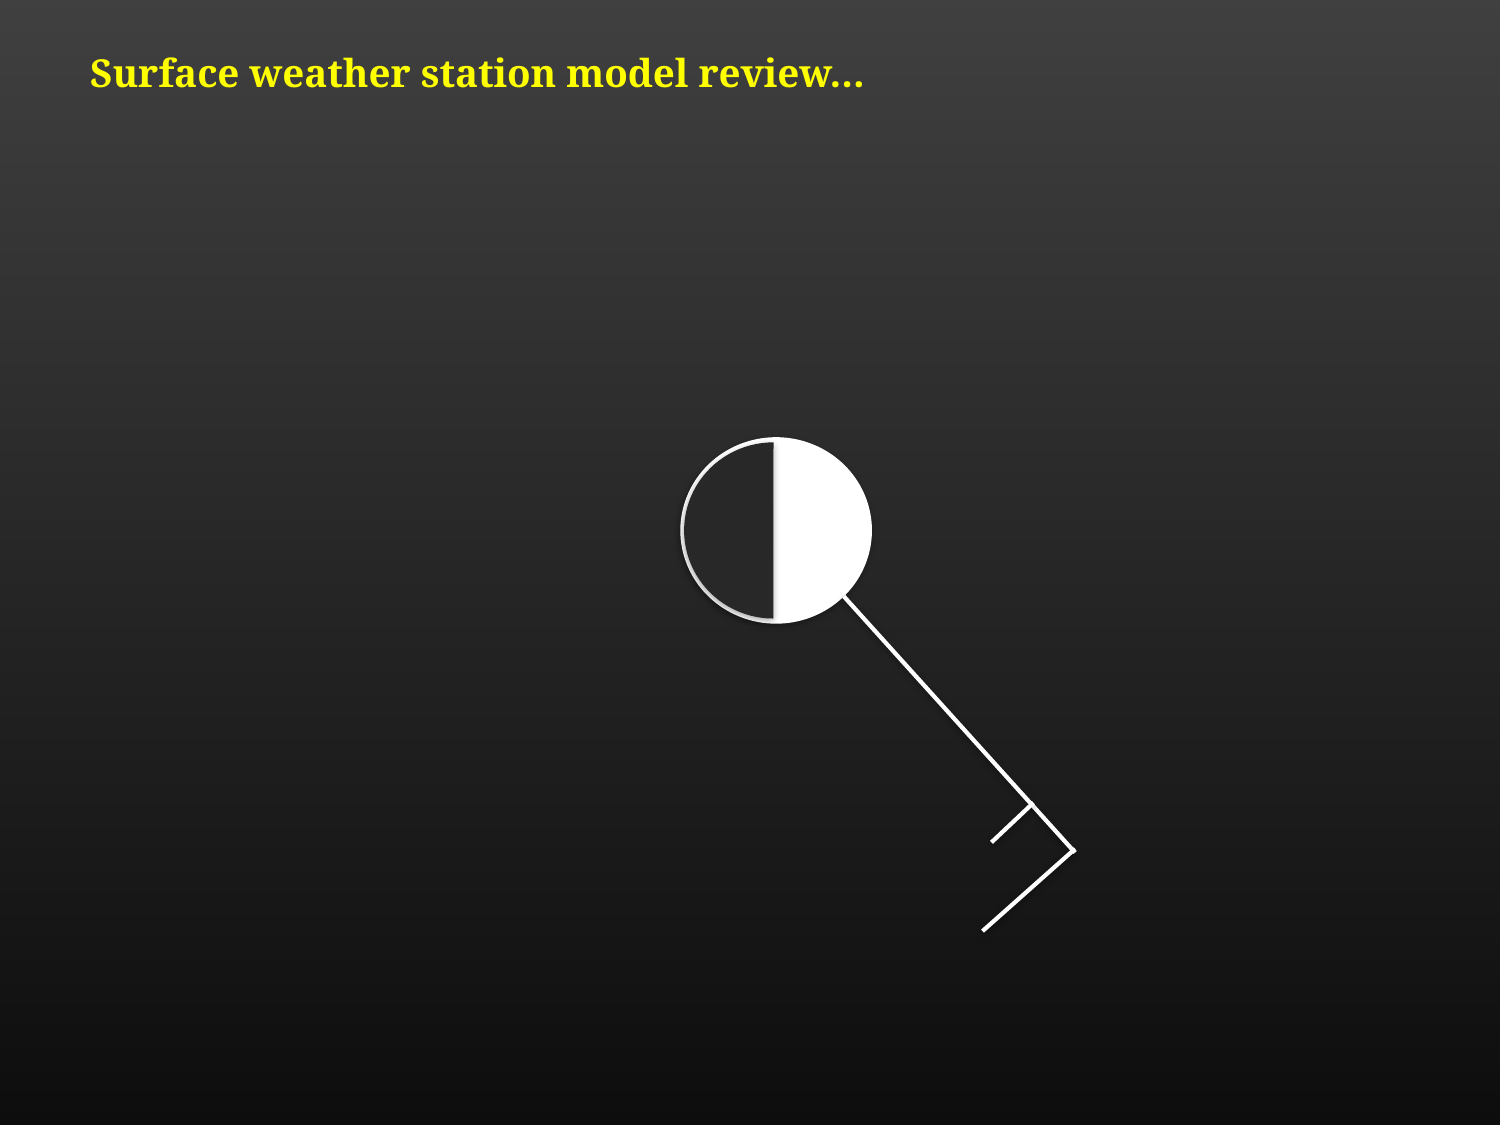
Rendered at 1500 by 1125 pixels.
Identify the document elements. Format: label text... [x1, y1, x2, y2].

title Surface weather station model review… [75, 41, 1425, 196]
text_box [991, 802, 1034, 843]
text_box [982, 848, 1076, 932]
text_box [843, 596, 1076, 853]
text_box [683, 441, 775, 620]
text_box [691, 436, 873, 625]
